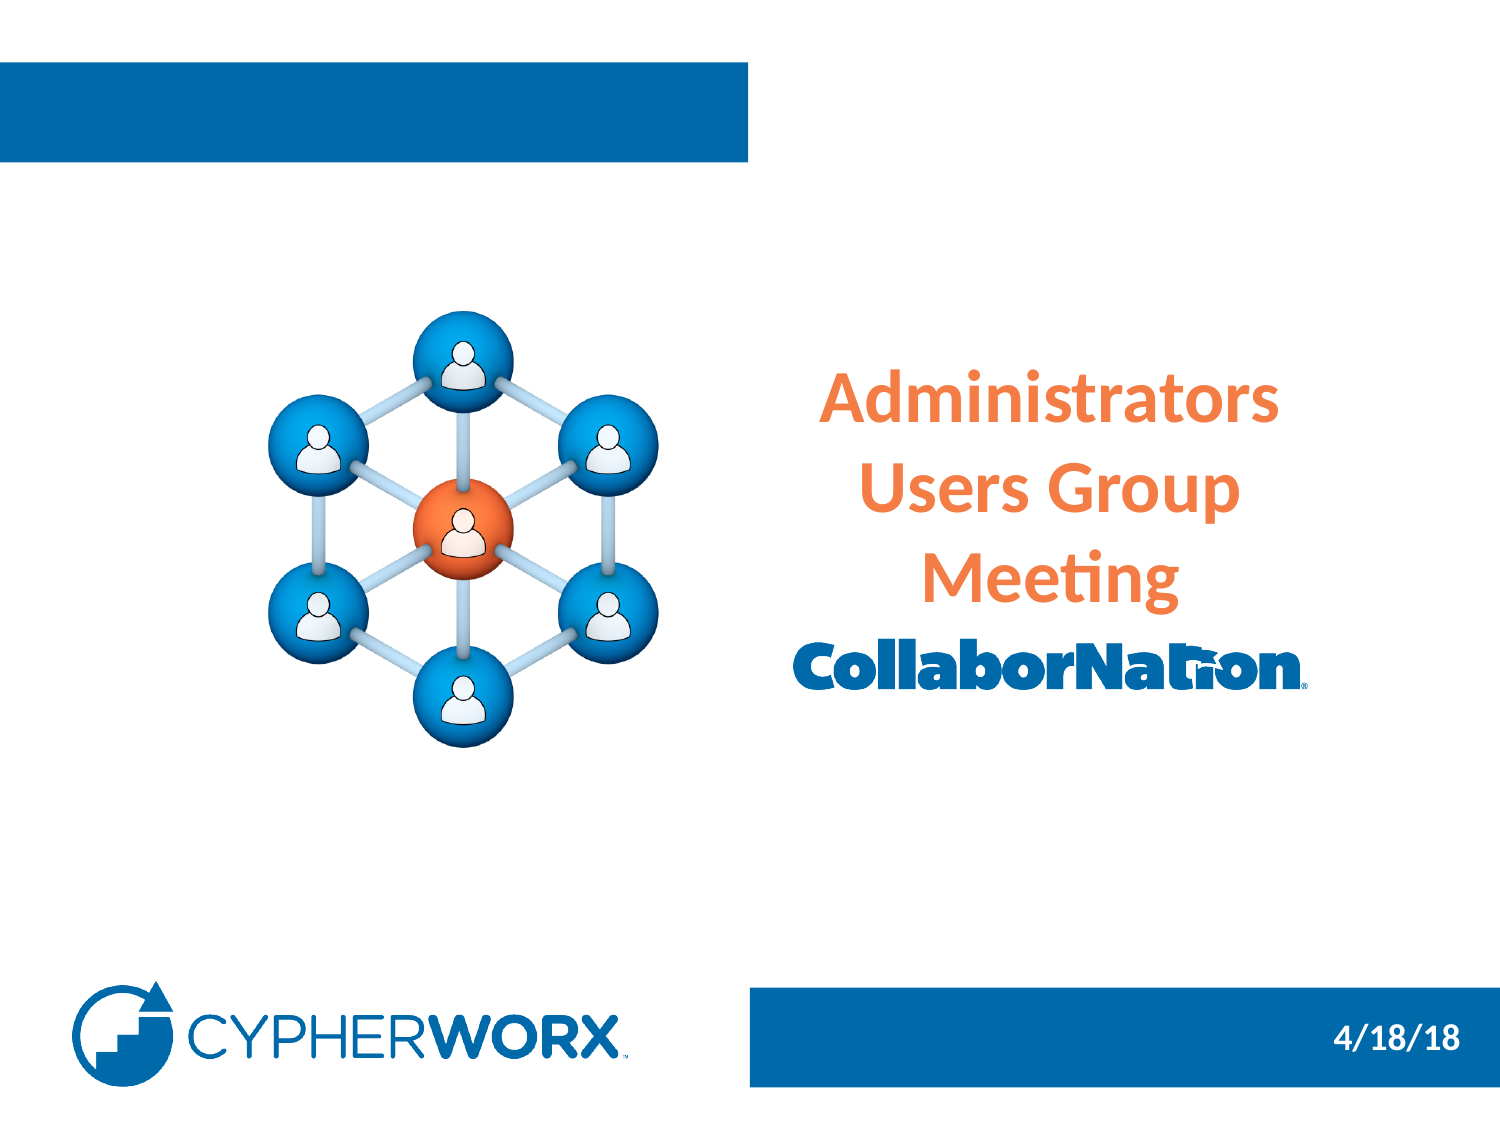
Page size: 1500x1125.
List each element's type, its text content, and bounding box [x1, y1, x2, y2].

text_box Administrators Users Group Meeting [804, 339, 1296, 625]
picture [792, 638, 1308, 690]
text_box 4/18/18 [1318, 1005, 1476, 1066]
picture [72, 980, 628, 1087]
picture [216, 282, 710, 776]
